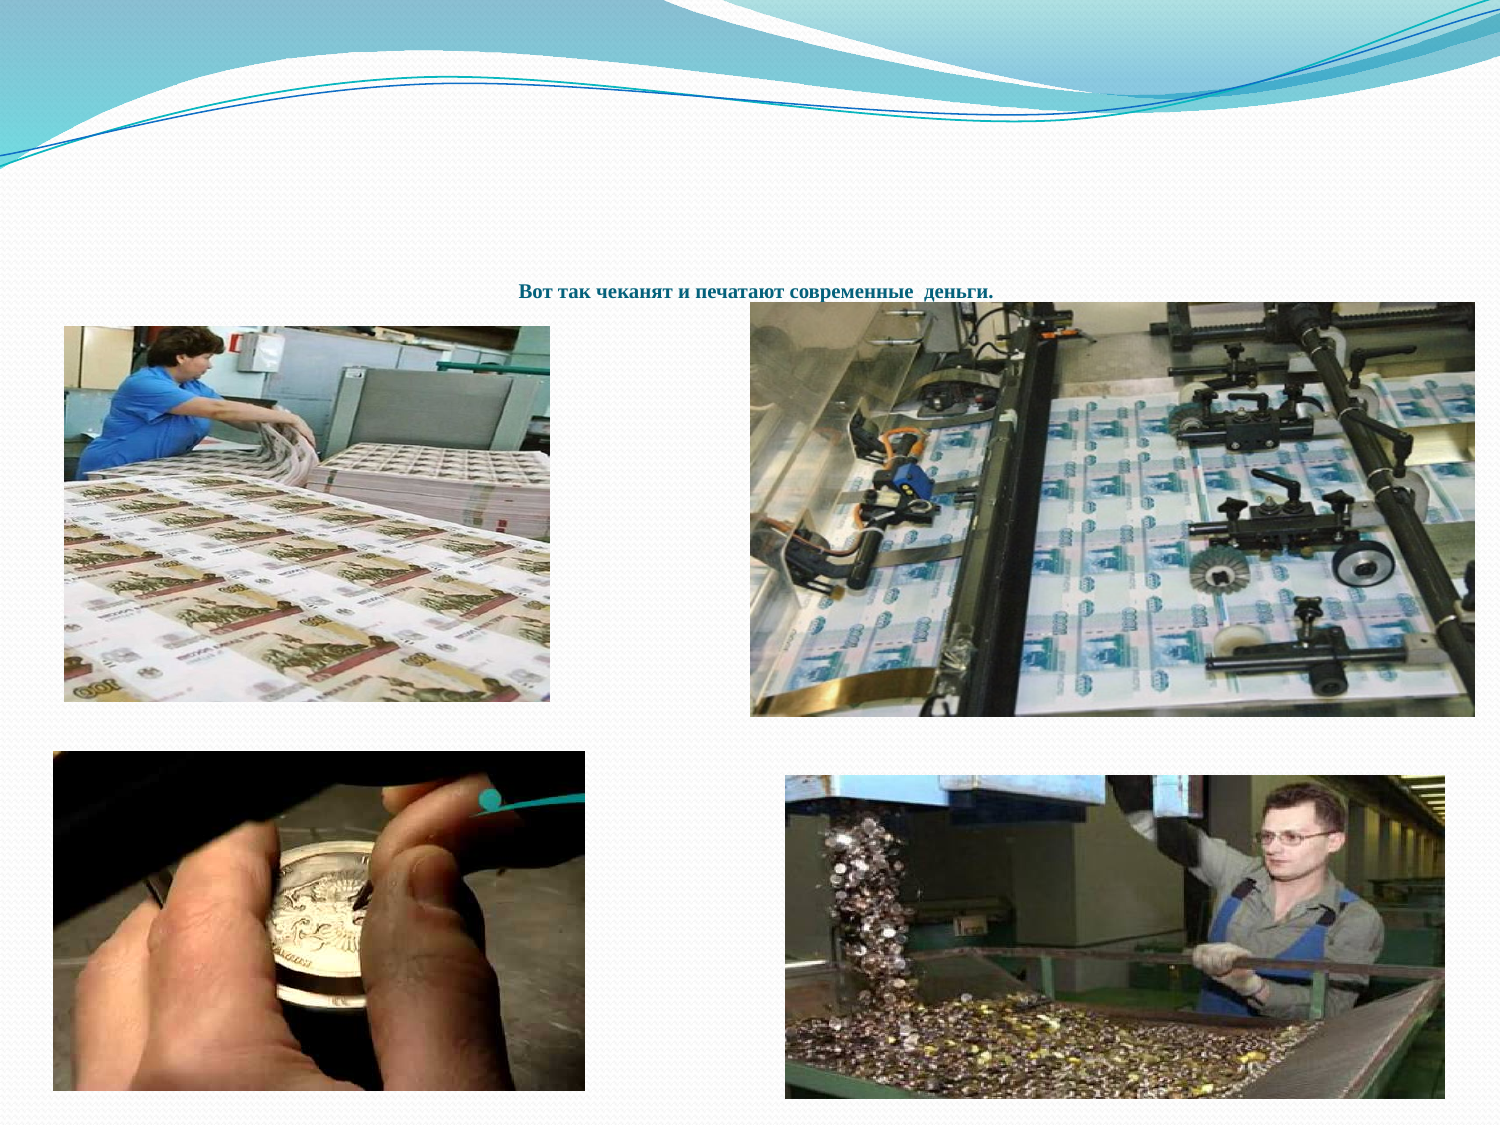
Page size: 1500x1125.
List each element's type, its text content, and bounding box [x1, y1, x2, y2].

picture [785, 774, 1446, 1099]
picture [52, 751, 585, 1092]
picture [64, 326, 550, 703]
picture [749, 302, 1475, 717]
title Вот так чеканят и печатают современные деньги. [75, 115, 1438, 303]
